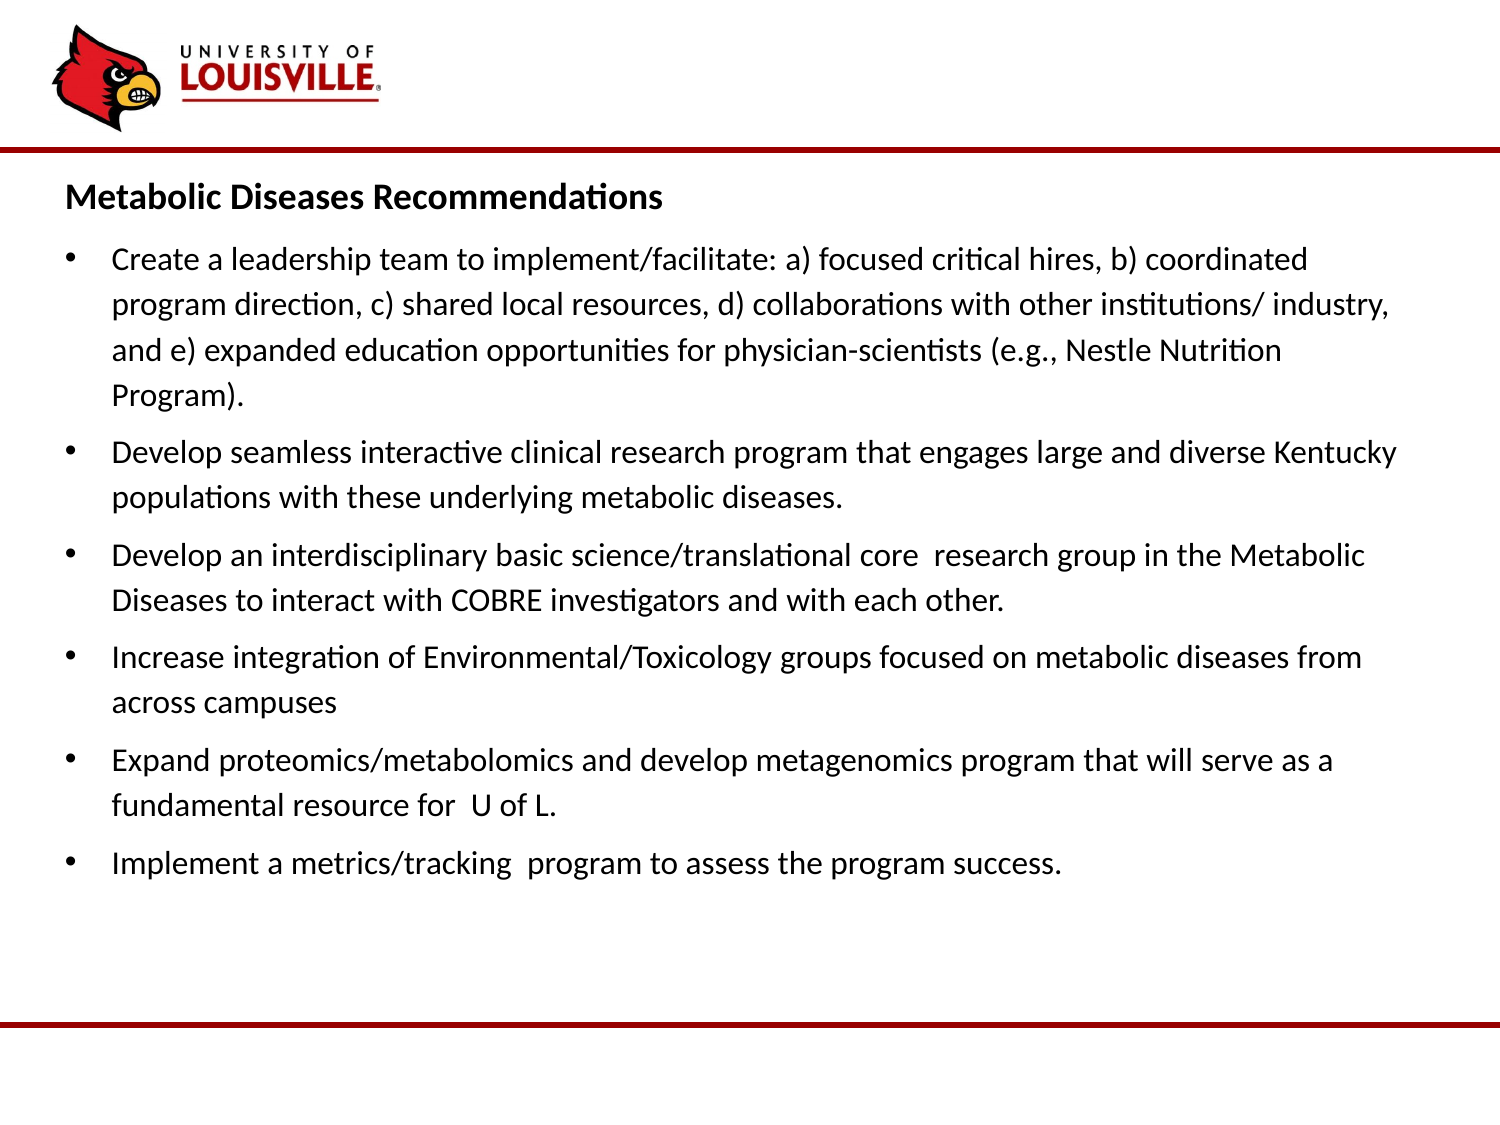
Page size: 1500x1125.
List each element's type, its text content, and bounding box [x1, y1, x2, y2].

text_box Metabolic Diseases Recommendations [50, 164, 1375, 224]
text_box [35, 0, 385, 134]
text_box Create a leadership team to implement/facilitate: a) focused critical hires, b) coordinated program direction, c) shared local resources, d) collaborations with other institutions/ industry, and e) expanded education opportunities for physician-scientists (e.g., Nestle Nutrition Program). Develop seamless interactive clinical research program that engages large and diverse Kentucky populations with these underlying metabolic diseases. Develop an interdisciplinary basic science/translational core research group in the Metabolic Diseases to interact with COBRE investigators and with each other. Increase integration of Environmental/Toxicology groups focused on metabolic diseases from across campuses Expand proteomics/metabolomics and develop metagenomics program that will serve as a fundamental resource for U of L. Implement a metrics/tracking program to assess the program success. [49, 224, 1413, 1004]
